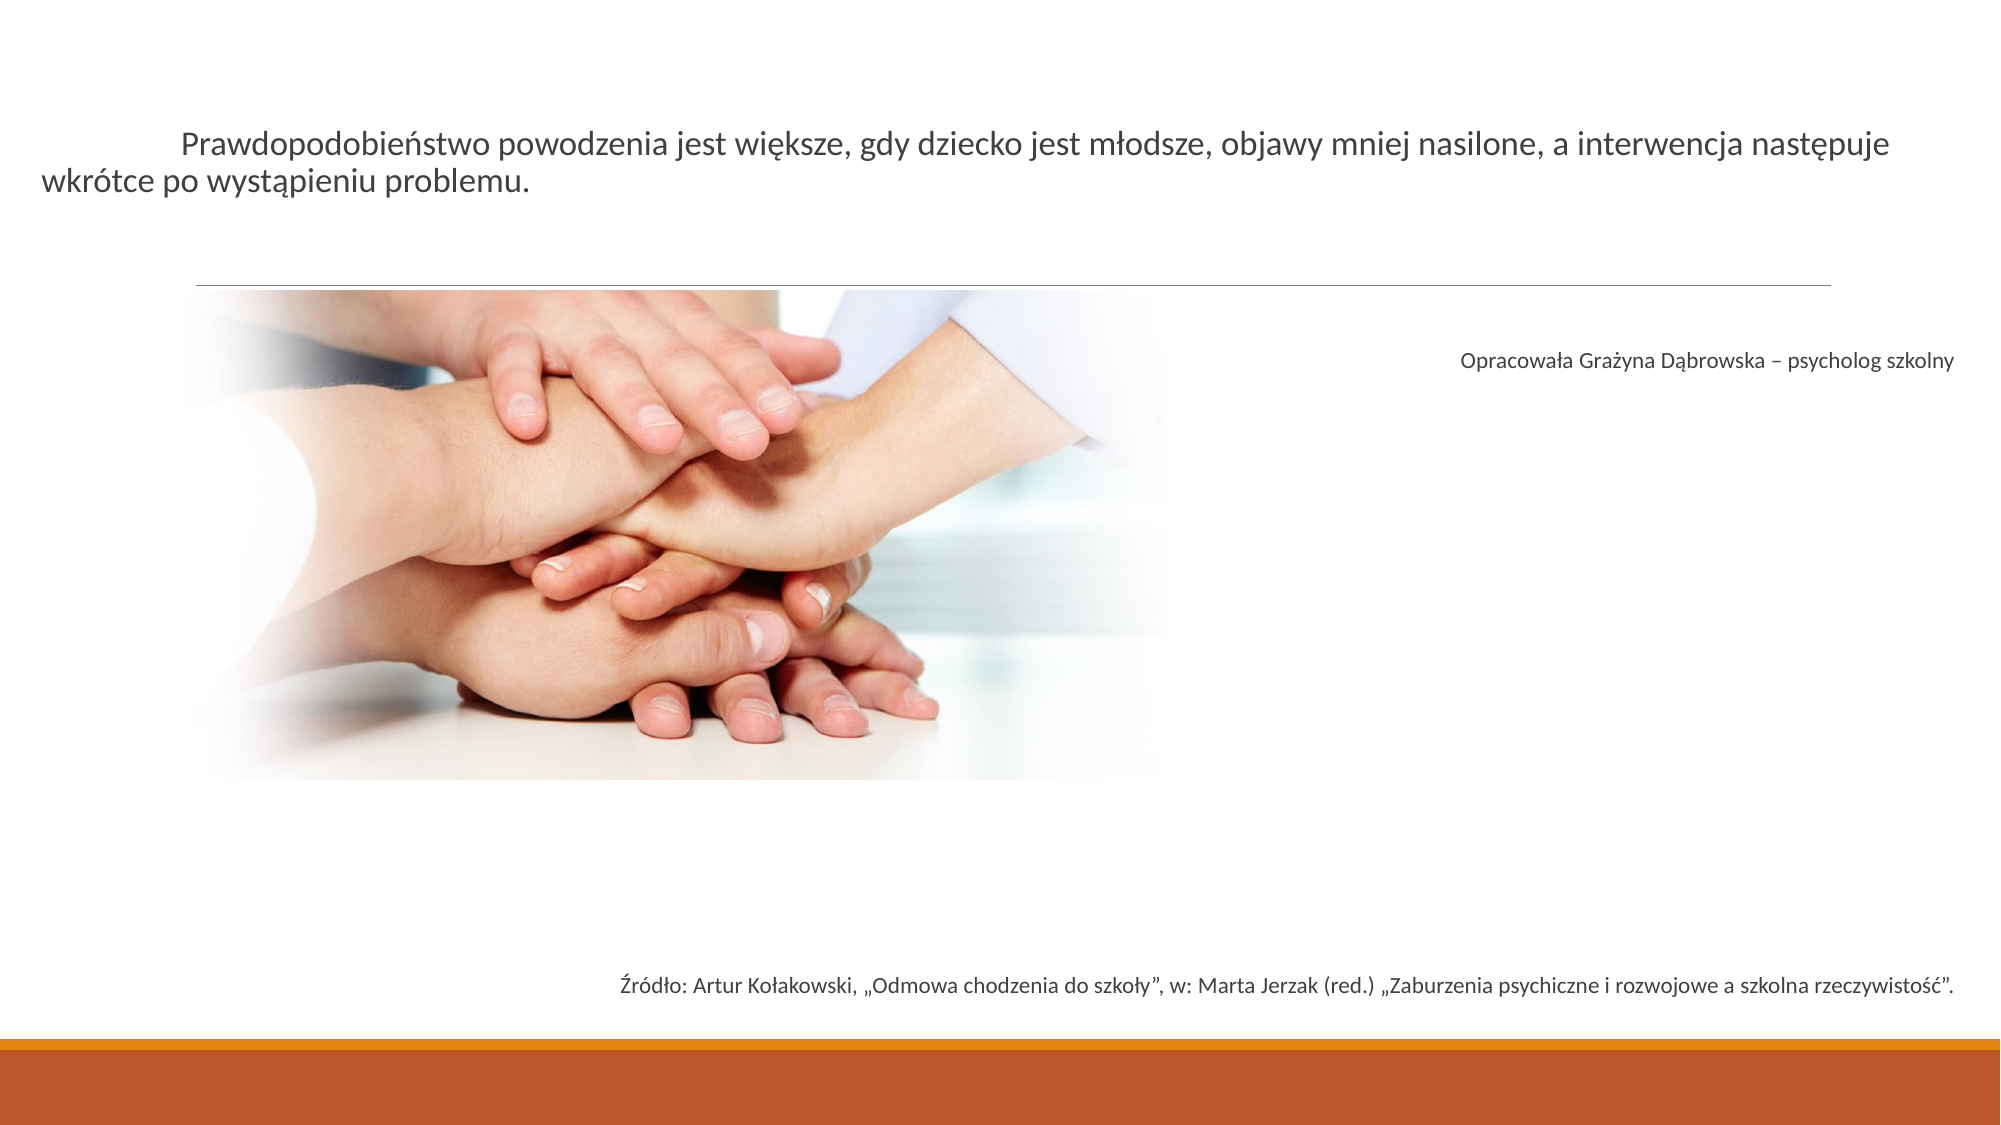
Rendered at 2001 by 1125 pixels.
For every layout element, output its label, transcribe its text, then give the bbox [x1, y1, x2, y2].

list Prawdopodobieństwo powodzenia jest większe, gdy dziecko jest młodsze, objawy mniej nasilone, a interwencja następuje wkrótce po wystąpieniu problemu. Opracowała Grażyna Dąbrowska – psycholog szkolny Źródło: Artur Kołakowski, „Odmowa chodzenia do szkoły”, w: Marta Jerzak (red.) „Zaburzenia psychiczne i rozwojowe a szkolna rzeczywistość”. [41, 117, 1955, 1014]
picture [115, 290, 1222, 781]
